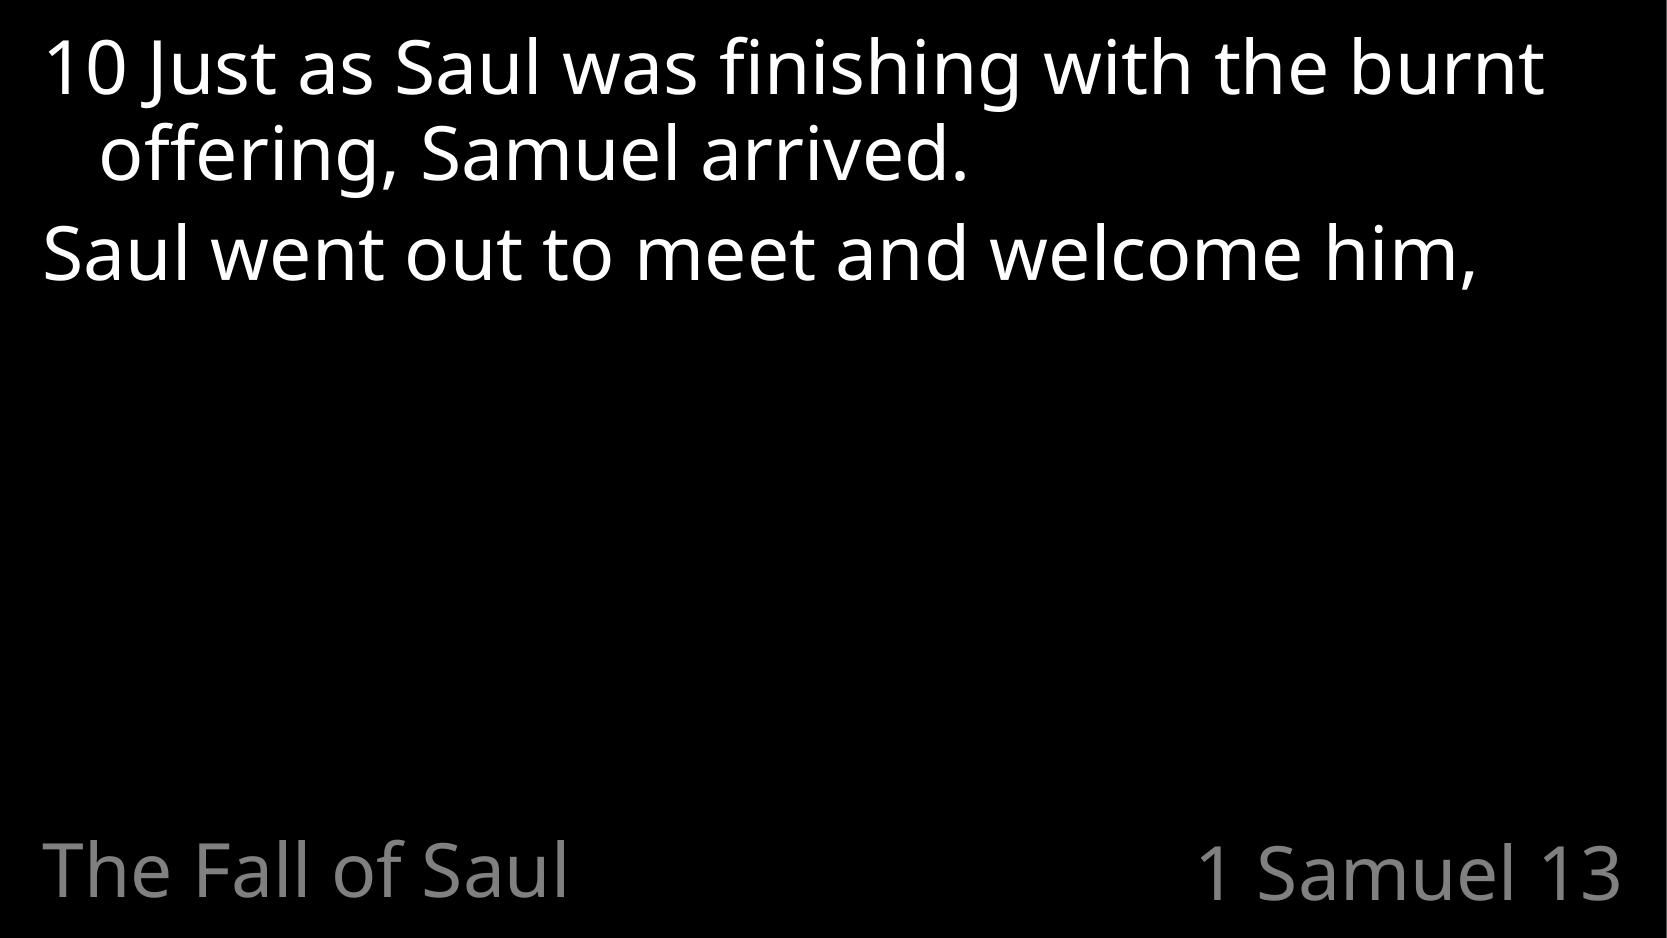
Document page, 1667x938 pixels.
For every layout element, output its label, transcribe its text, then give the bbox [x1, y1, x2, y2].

list 10 Just as Saul was finishing with the burnt offering, Samuel arrived. Saul went out to meet and welcome him, [27, 18, 1640, 813]
title 1 Samuel 13 [1247, 833, 1640, 923]
list The Fall of Saul [27, 833, 1247, 923]
